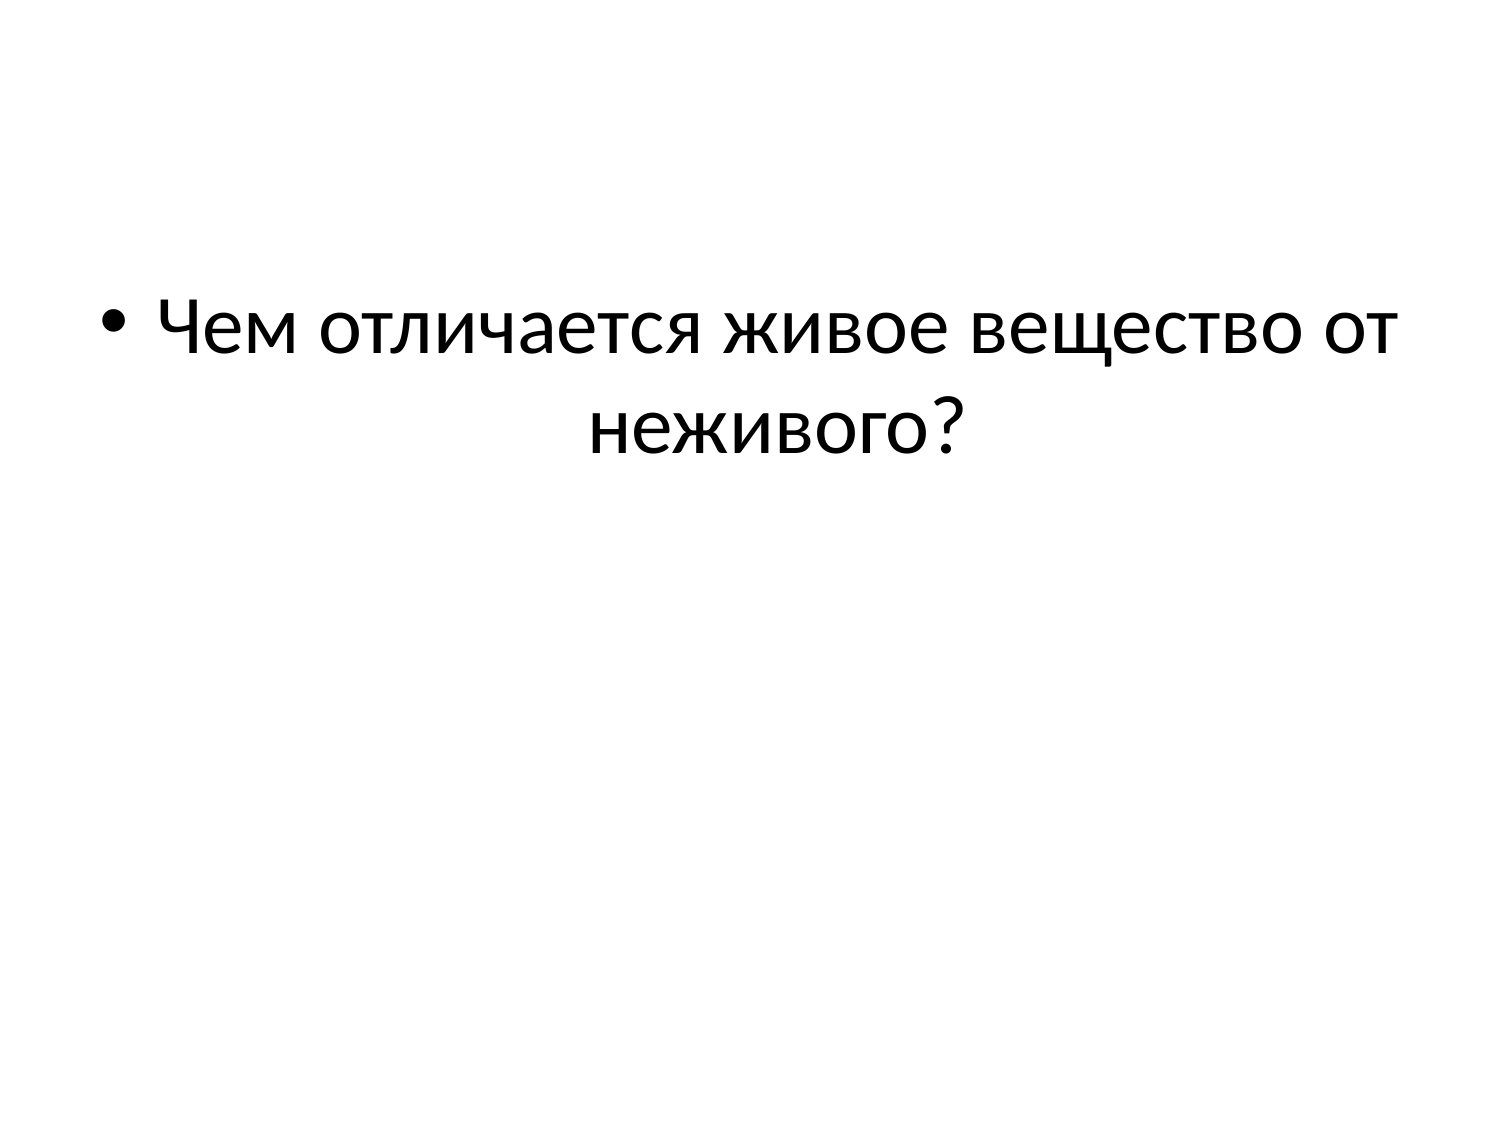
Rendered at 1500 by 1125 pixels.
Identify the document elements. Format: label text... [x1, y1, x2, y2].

list Чем отличается живое вещество от неживого? [75, 262, 1425, 1005]
